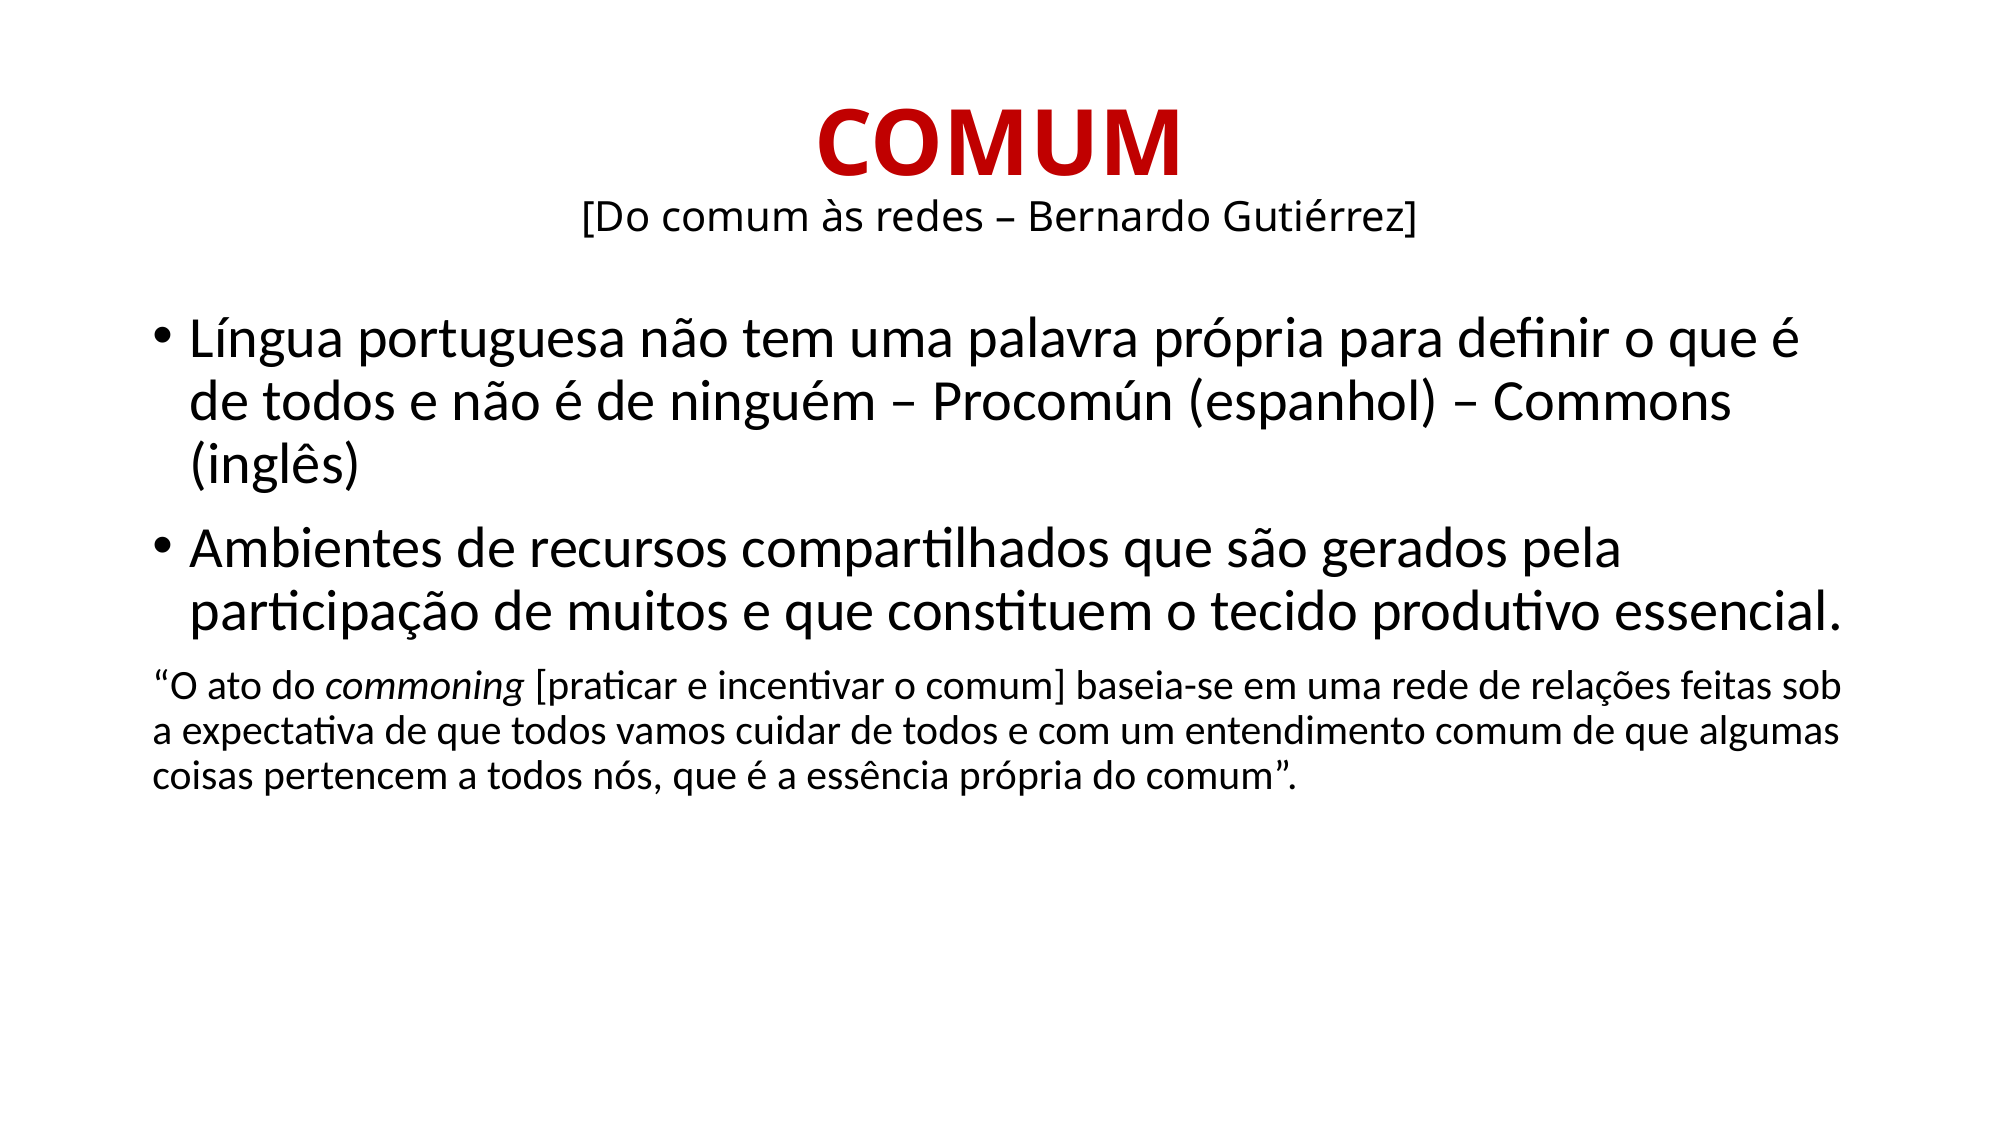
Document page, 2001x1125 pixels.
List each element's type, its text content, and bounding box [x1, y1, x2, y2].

title COMUM [Do comum às redes – Bernardo Gutiérrez] [137, 59, 1863, 278]
list Língua portuguesa não tem uma palavra própria para definir o que é de todos e não é de ninguém – Procomún (espanhol) – Commons (inglês) Ambientes de recursos compartilhados que são gerados pela participação de muitos e que constituem o tecido produtivo essencial. “O ato do commoning [praticar e incentivar o comum] baseia-se em uma rede de relações feitas sob a expectativa de que todos vamos cuidar de todos e com um entendimento comum de que algumas coisas pertencem a todos nós, que é a essência própria do comum”. [137, 299, 1863, 1014]
